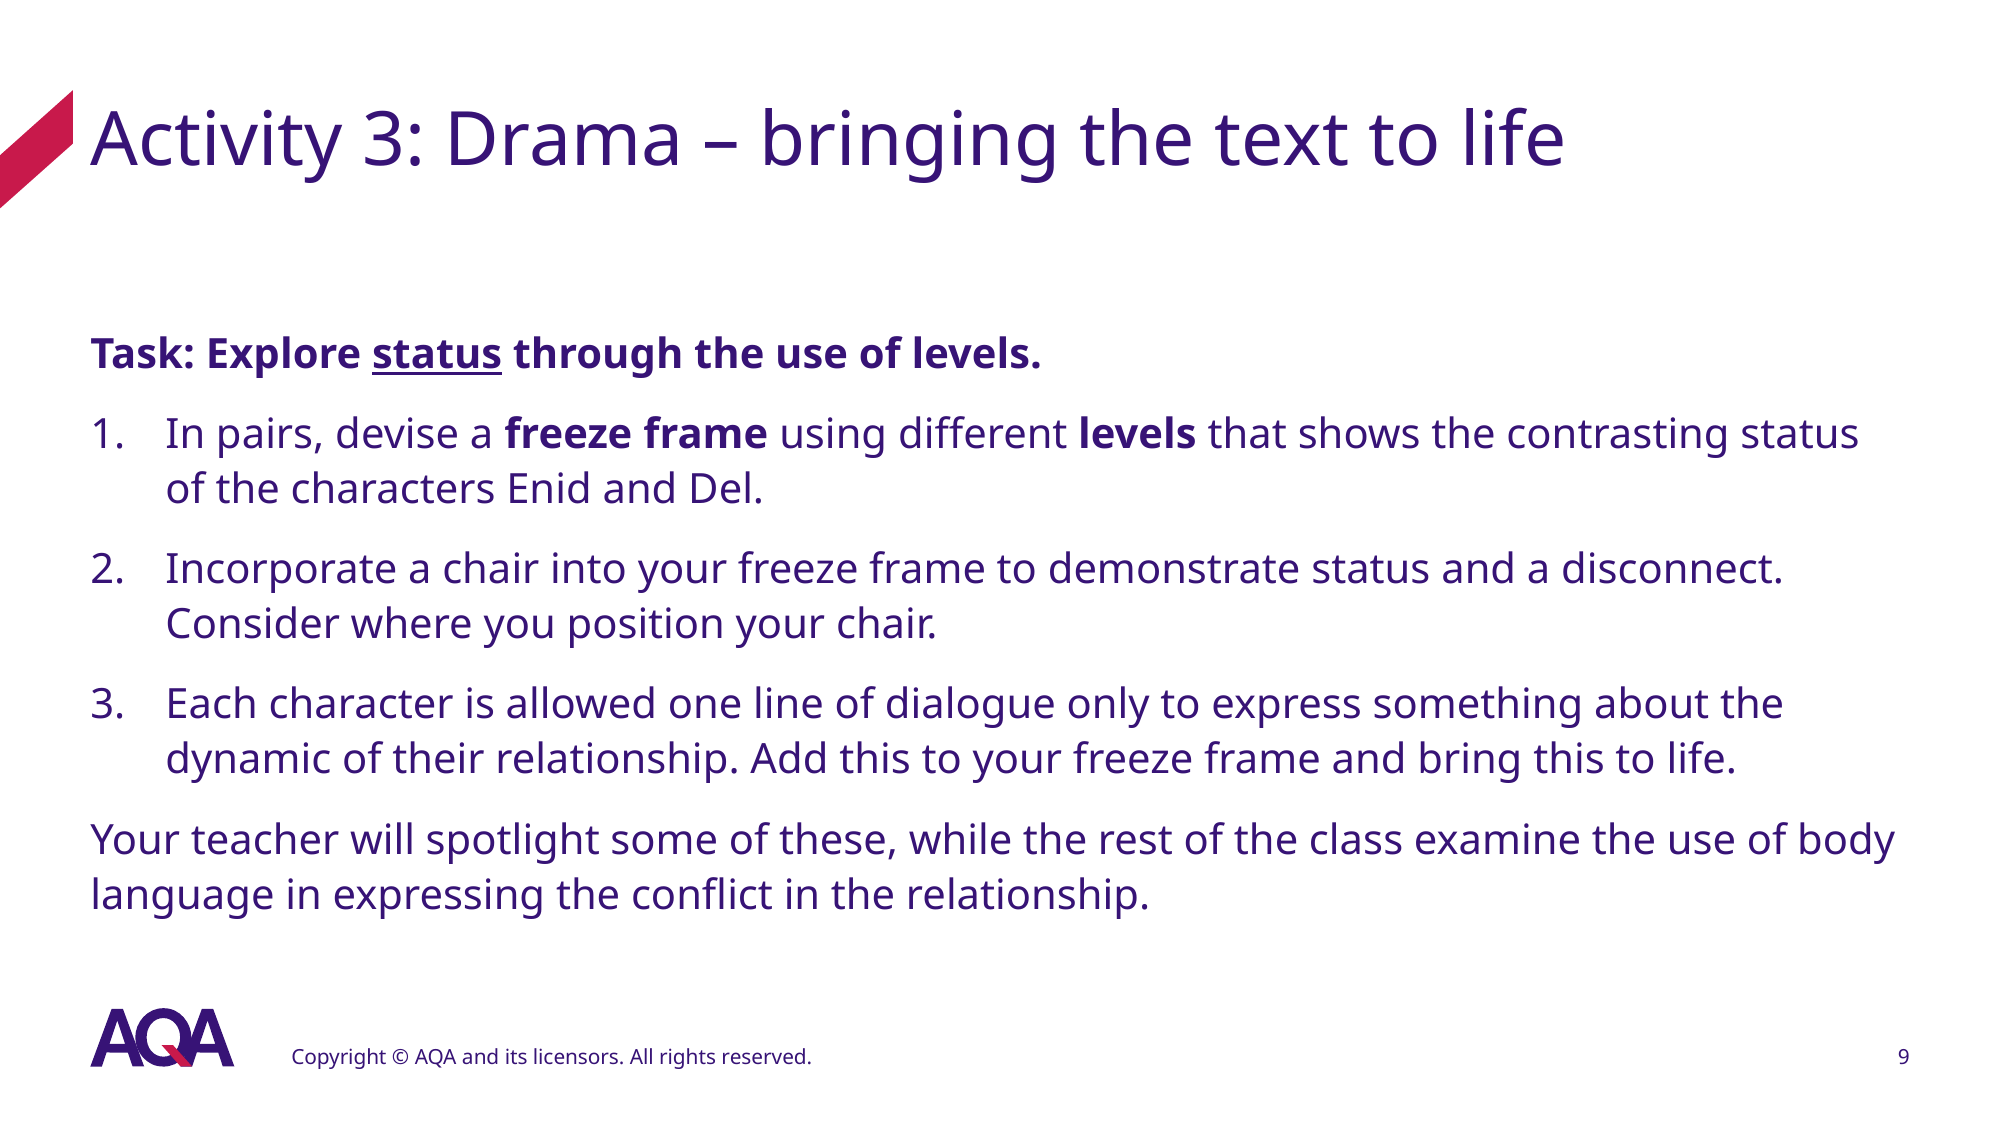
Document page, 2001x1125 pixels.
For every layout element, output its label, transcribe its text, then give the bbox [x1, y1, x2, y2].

title Activity 3: Drama – bringing the text to life [90, 90, 1910, 276]
slide_number 9 [1769, 1012, 1910, 1072]
list Task: Explore status through the use of levels. In pairs, devise a freeze frame using different levels that shows the contrasting status of the characters Enid and Del. Incorporate a chair into your freeze frame to demonstrate status and a disconnect. Consider where you position your chair. Each character is allowed one line of dialogue only to express something about the dynamic of their relationship. Add this to your freeze frame and bring this to life. Your teacher will spotlight some of these, while the rest of the class examine the use of body language in expressing the conflict in the relationship. [90, 321, 1910, 947]
footer Copyright © AQA and its licensors. All rights reserved. [291, 1012, 1480, 1072]
